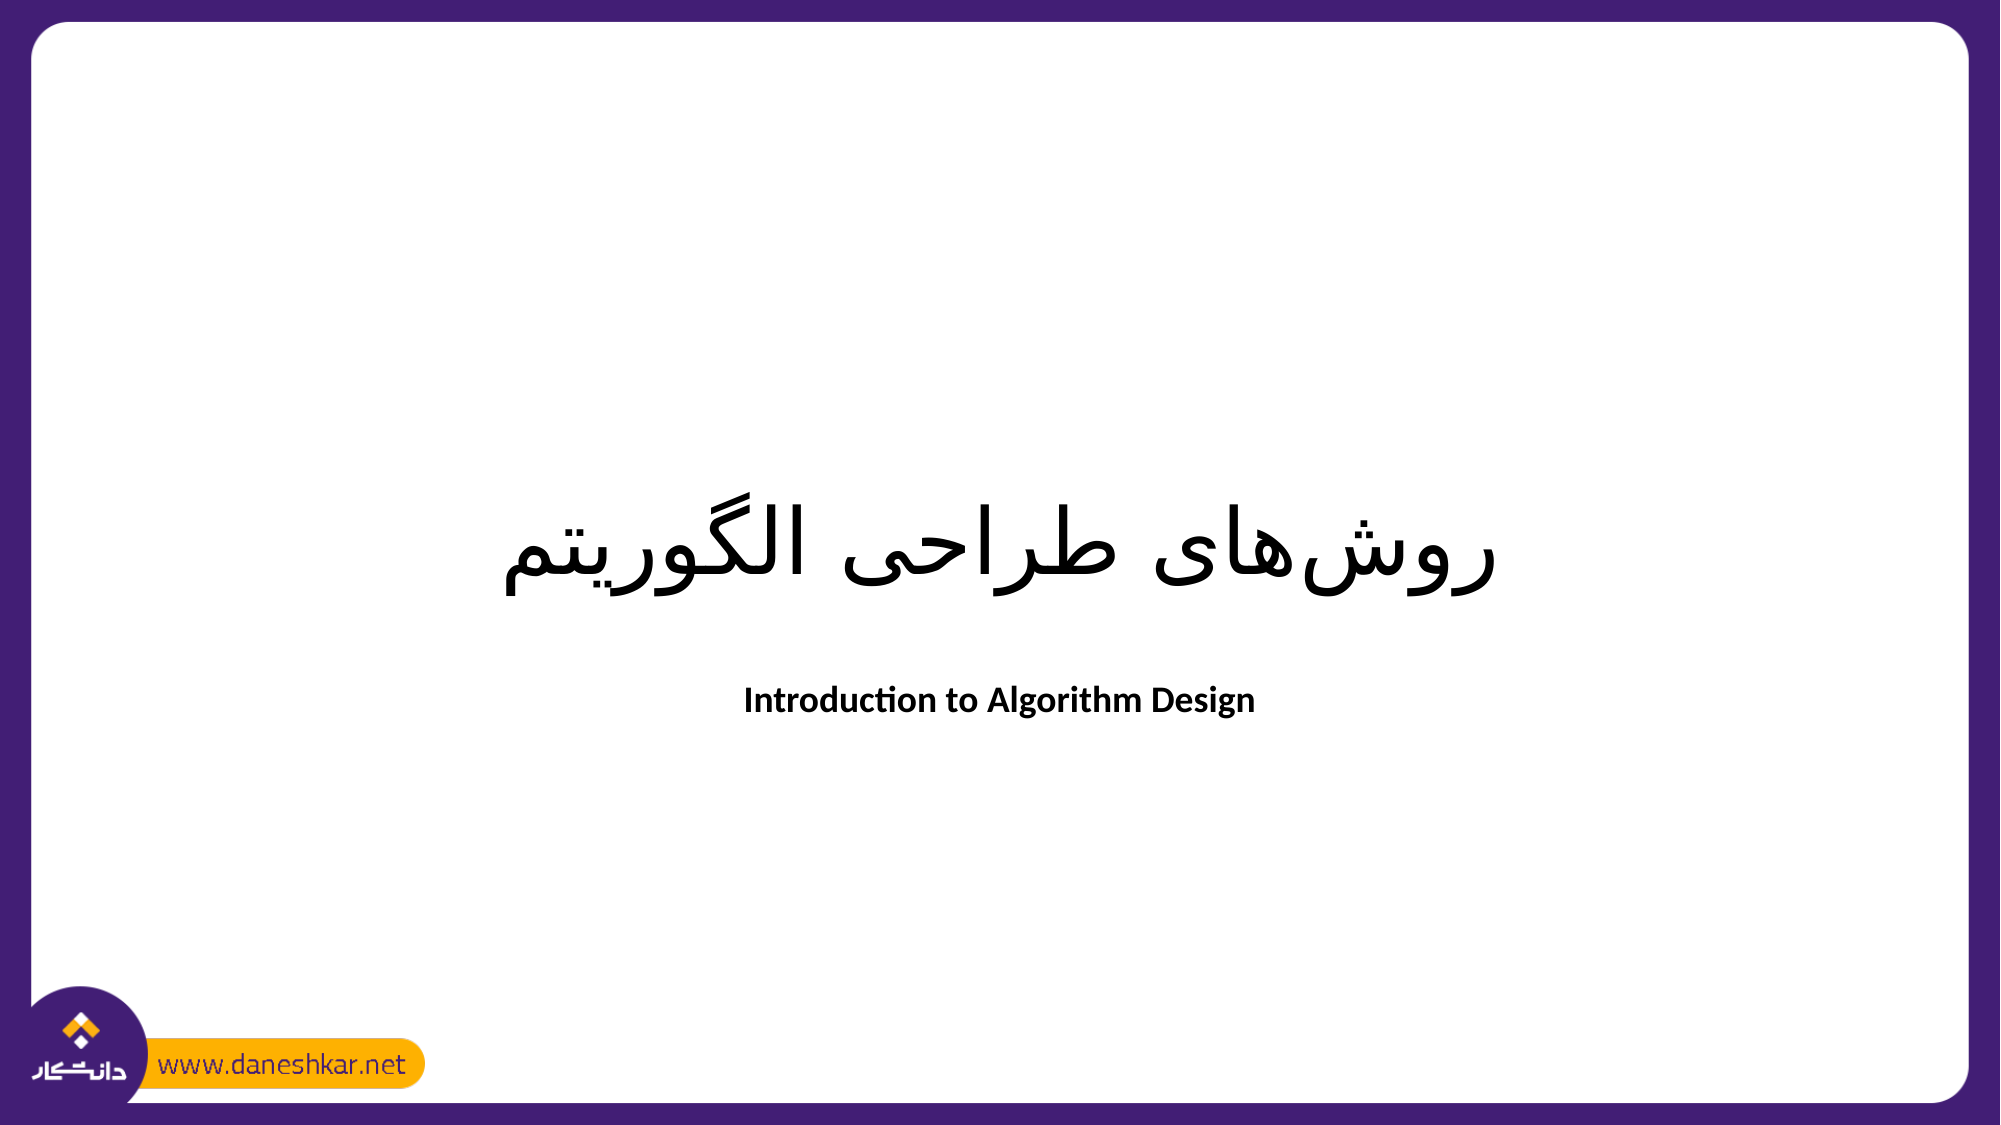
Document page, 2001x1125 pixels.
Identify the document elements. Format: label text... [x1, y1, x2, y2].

picture [0, 0, 2000, 1125]
title روش‌های طراحی الگوریتم [249, 349, 1750, 741]
text_box Introduction to Algorithm Design [499, 667, 1501, 728]
